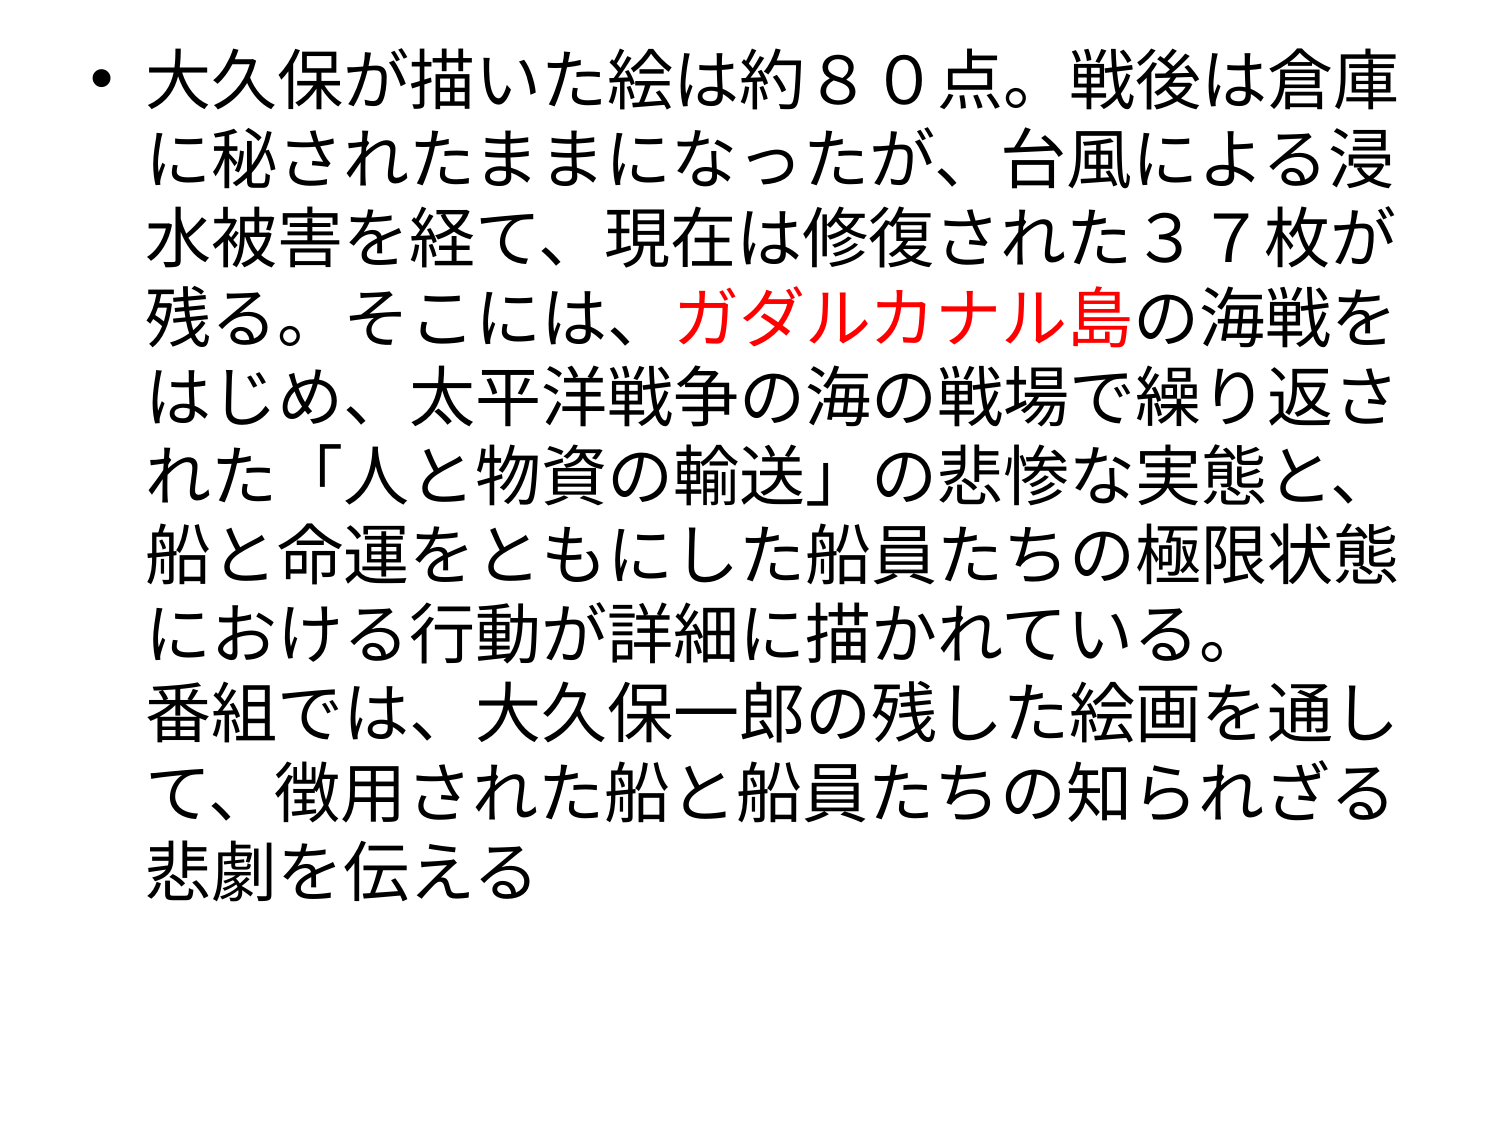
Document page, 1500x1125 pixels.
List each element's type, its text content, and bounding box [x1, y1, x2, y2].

list 大久保が描いた絵は約８０点。戦後は倉庫に秘されたままになったが、台風による浸水被害を経て、現在は修復された３７枚が残る。そこには、ガダルカナル島の海戦をはじめ、太平洋戦争の海の戦場で繰り返された「人と物資の輸送」の悲惨な実態と、船と命運をともにした船員たちの極限状態における行動が詳細に描かれている。 番組では、大久保一郎の残した絵画を通して、徴用された船と船員たちの知られざる悲劇を伝える [75, 30, 1425, 1005]
